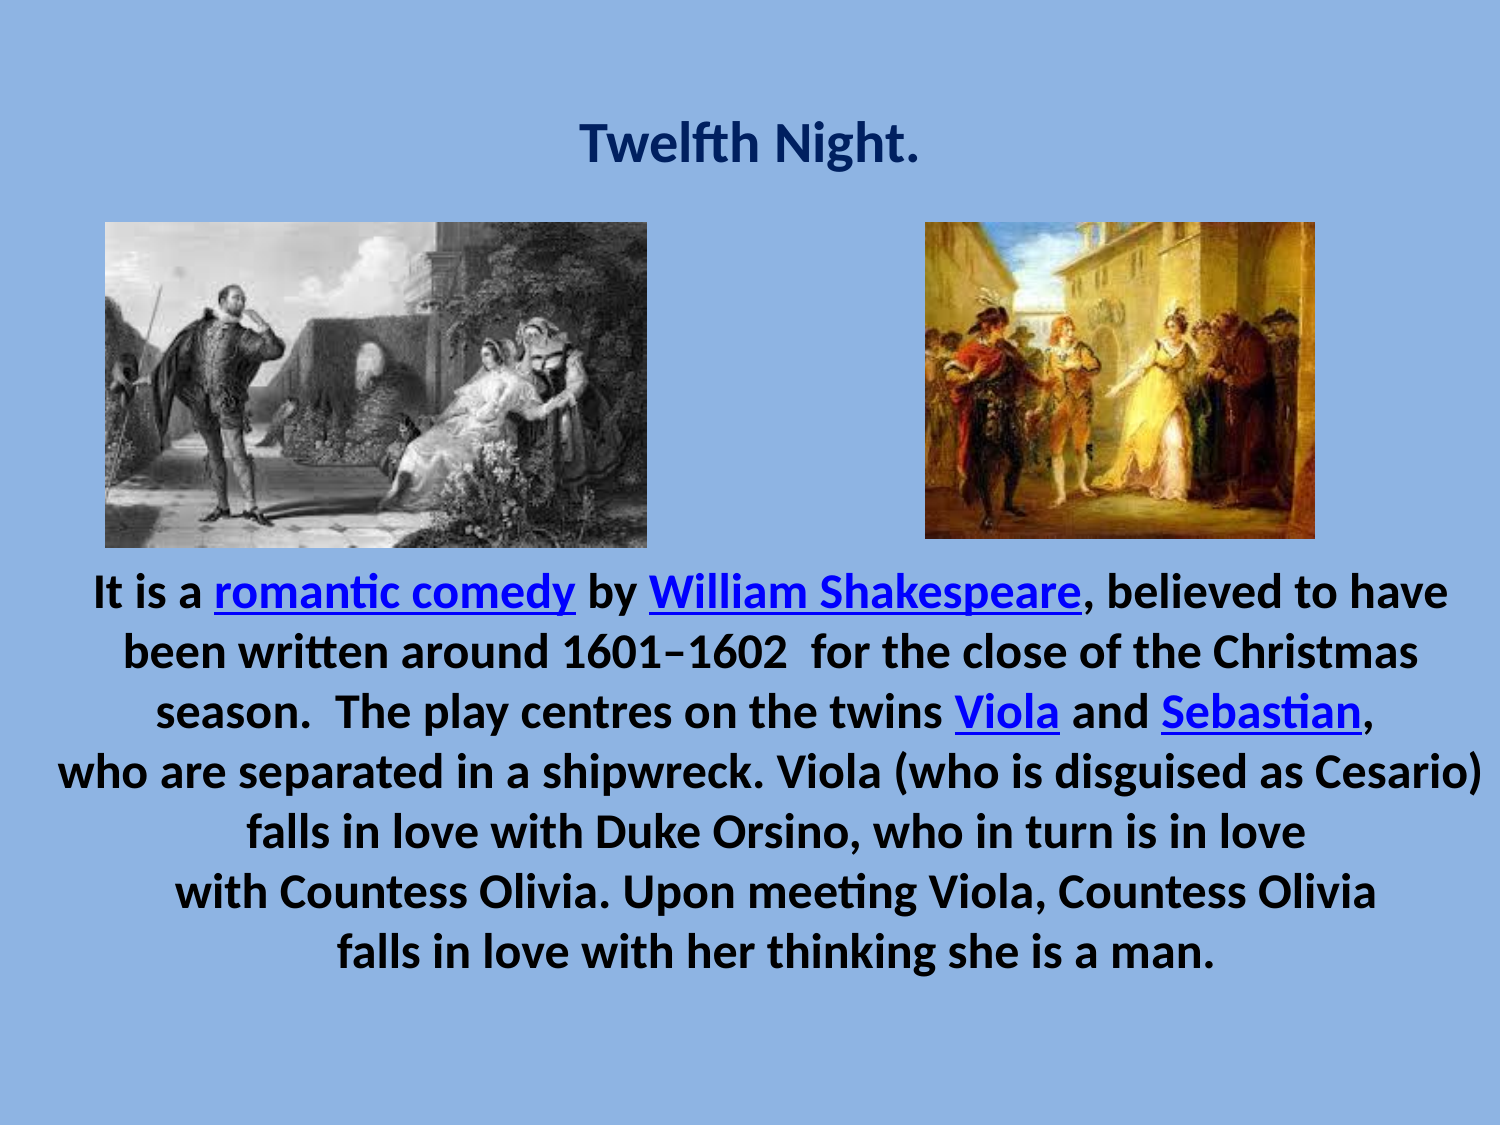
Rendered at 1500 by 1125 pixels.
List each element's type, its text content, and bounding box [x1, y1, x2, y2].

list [105, 222, 648, 548]
text_box It is a romantic comedy by William Shakespeare, believed to have been written around 1601–1602 for the close of the Christmas season. The play centres on the twins Viola and Sebastian, who are separated in a shipwreck. Viola (who is disguised as Cesario) falls in love with Duke Orsino, who in turn is in love with Countess Olivia. Upon meeting Viola, Countess Olivia falls in love with her thinking she is a man. [42, 550, 1500, 1031]
picture [925, 222, 1316, 539]
title Twelfth Night. [75, 45, 1425, 233]
